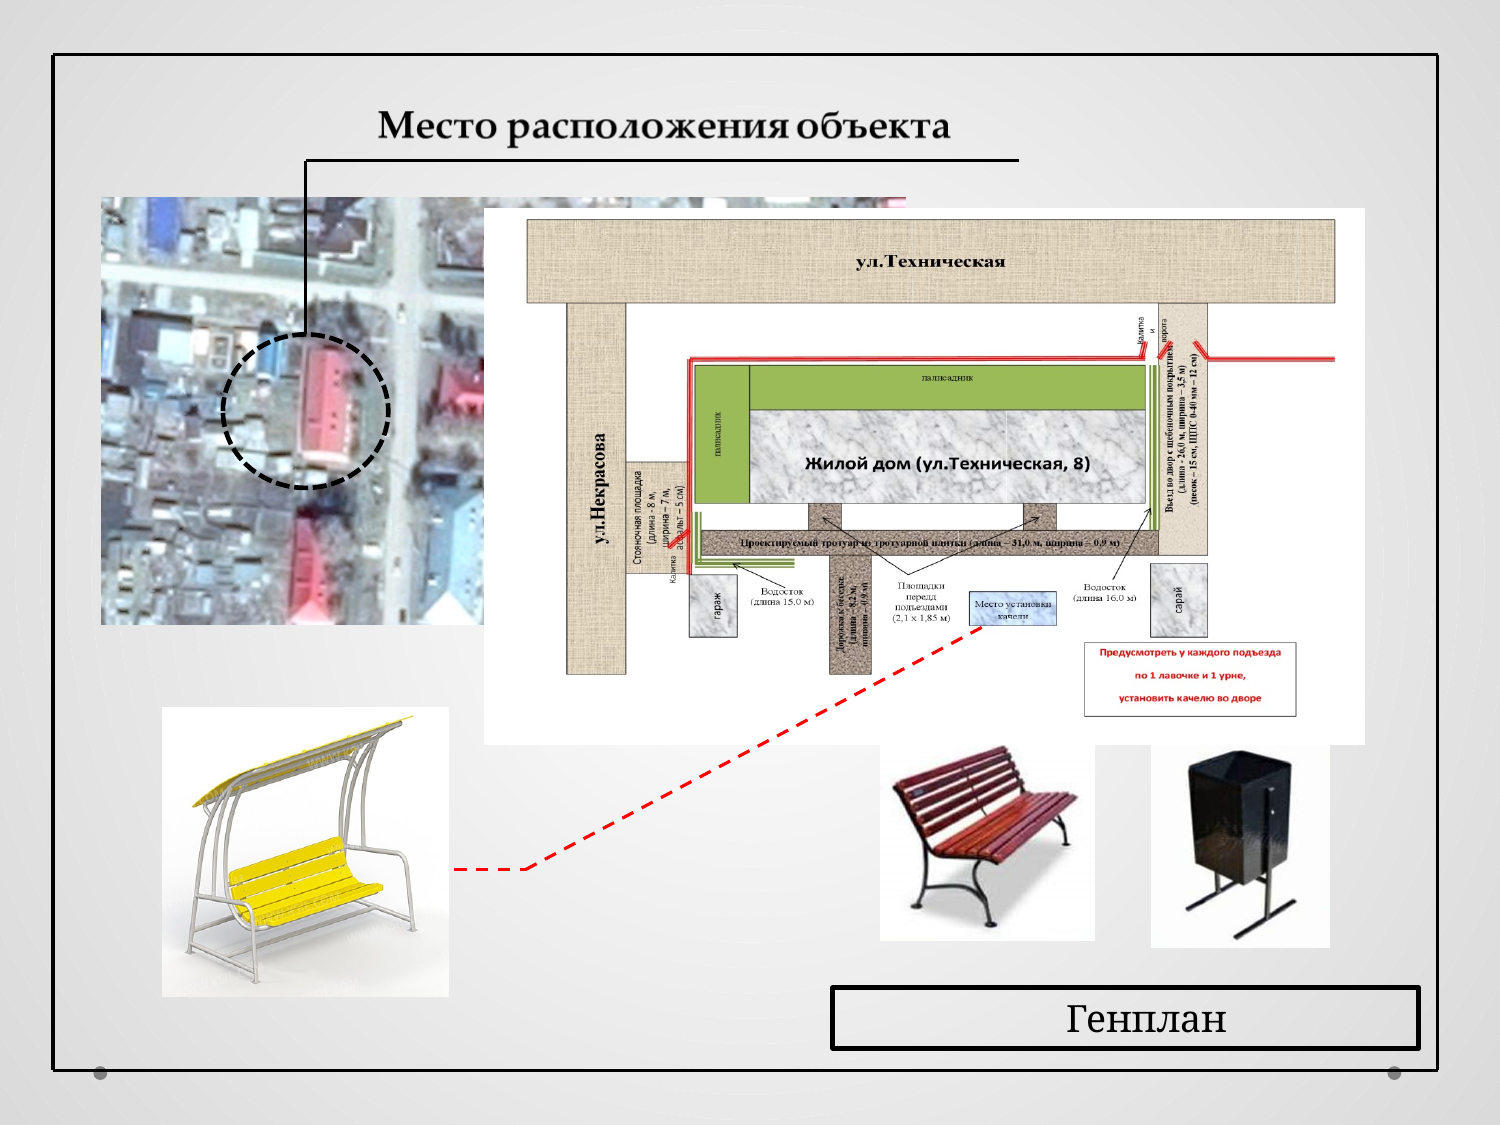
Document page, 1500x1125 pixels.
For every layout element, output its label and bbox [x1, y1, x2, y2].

picture [354, 90, 974, 171]
text_box [830, 985, 1421, 1051]
picture [162, 707, 450, 997]
text_box [525, 624, 988, 870]
picture [101, 197, 1365, 948]
